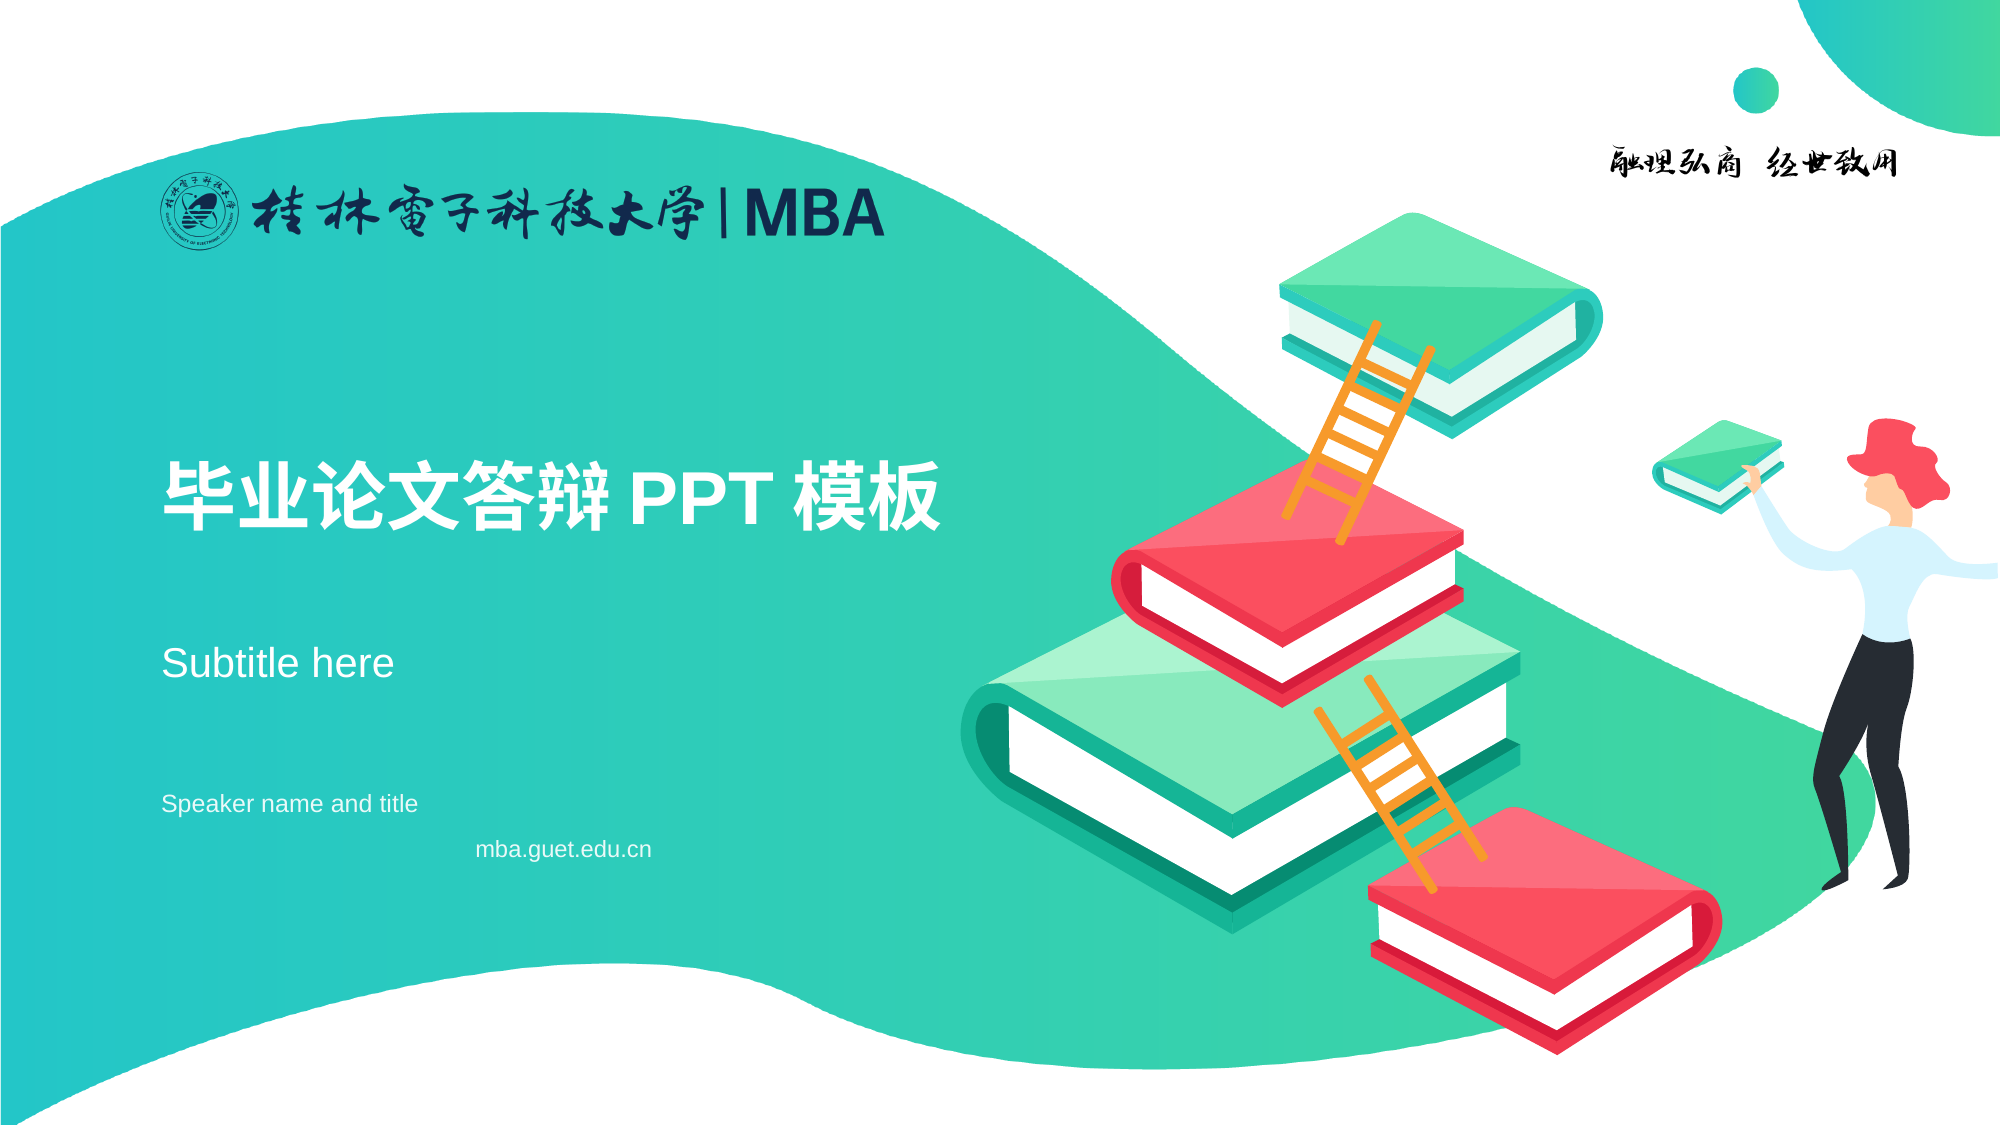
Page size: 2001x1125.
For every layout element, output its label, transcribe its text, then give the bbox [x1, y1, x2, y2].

picture [0, 0, 2000, 1125]
subtitle Subtitle here [146, 618, 1037, 710]
list mba.guet.edu.cn [146, 829, 982, 871]
title 毕业论文答辩PPT模板 [146, 418, 1037, 584]
list Speaker name and title [146, 783, 982, 825]
